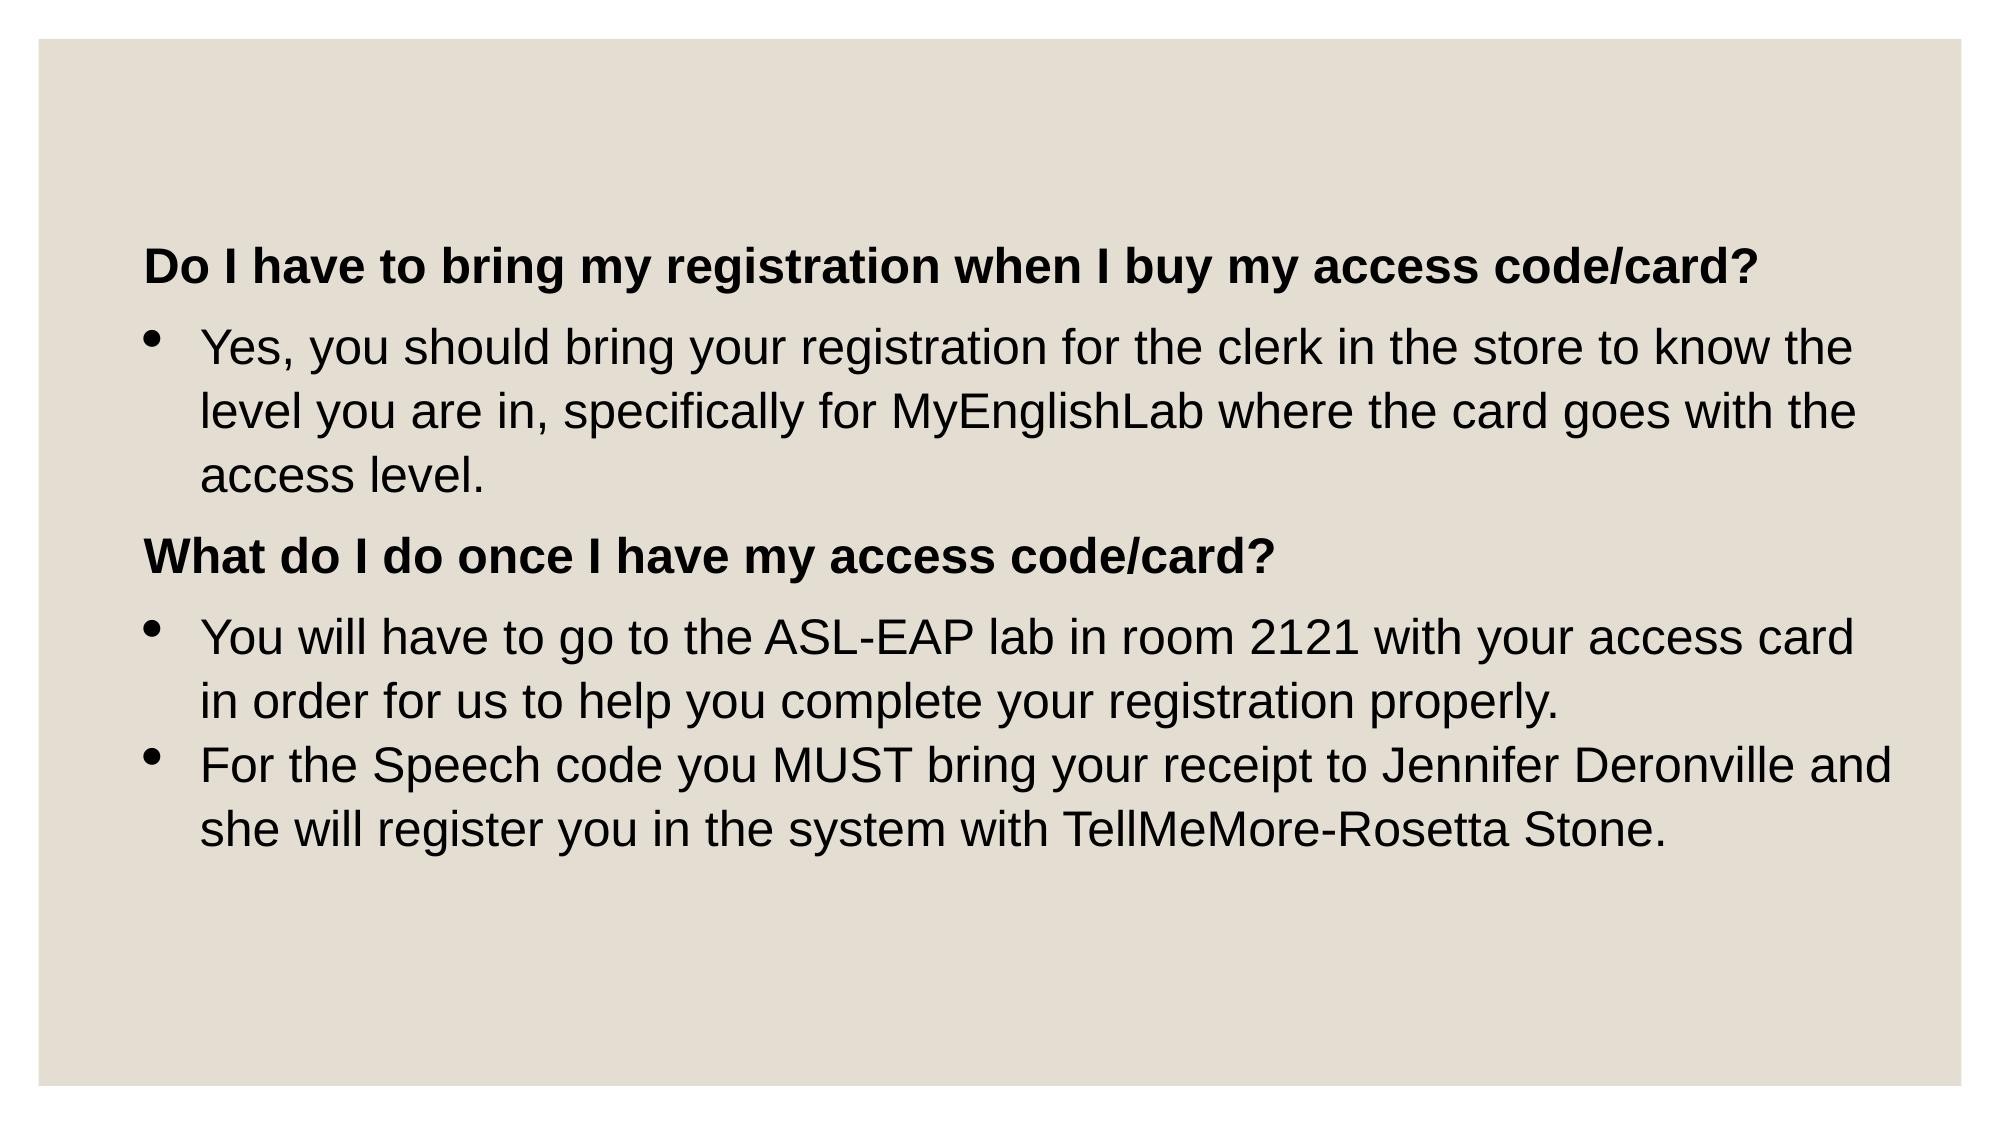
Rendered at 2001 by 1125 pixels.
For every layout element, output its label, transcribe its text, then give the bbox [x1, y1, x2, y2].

text_box Do I have to bring my registration when I buy my access code/card? Yes, you should bring your registration for the clerk in the store to know the level you are in, specifically for MyEnglishLab where the card goes with the access level. What do I do once I have my access code/card? You will have to go to the ASL-EAP lab in room 2121 with your access card in order for us to help you complete your registration properly. For the Speech code you MUST bring your receipt to Jennifer Deronville and she will register you in the system with TellMeMore-Rosetta Stone. [128, 221, 1914, 929]
